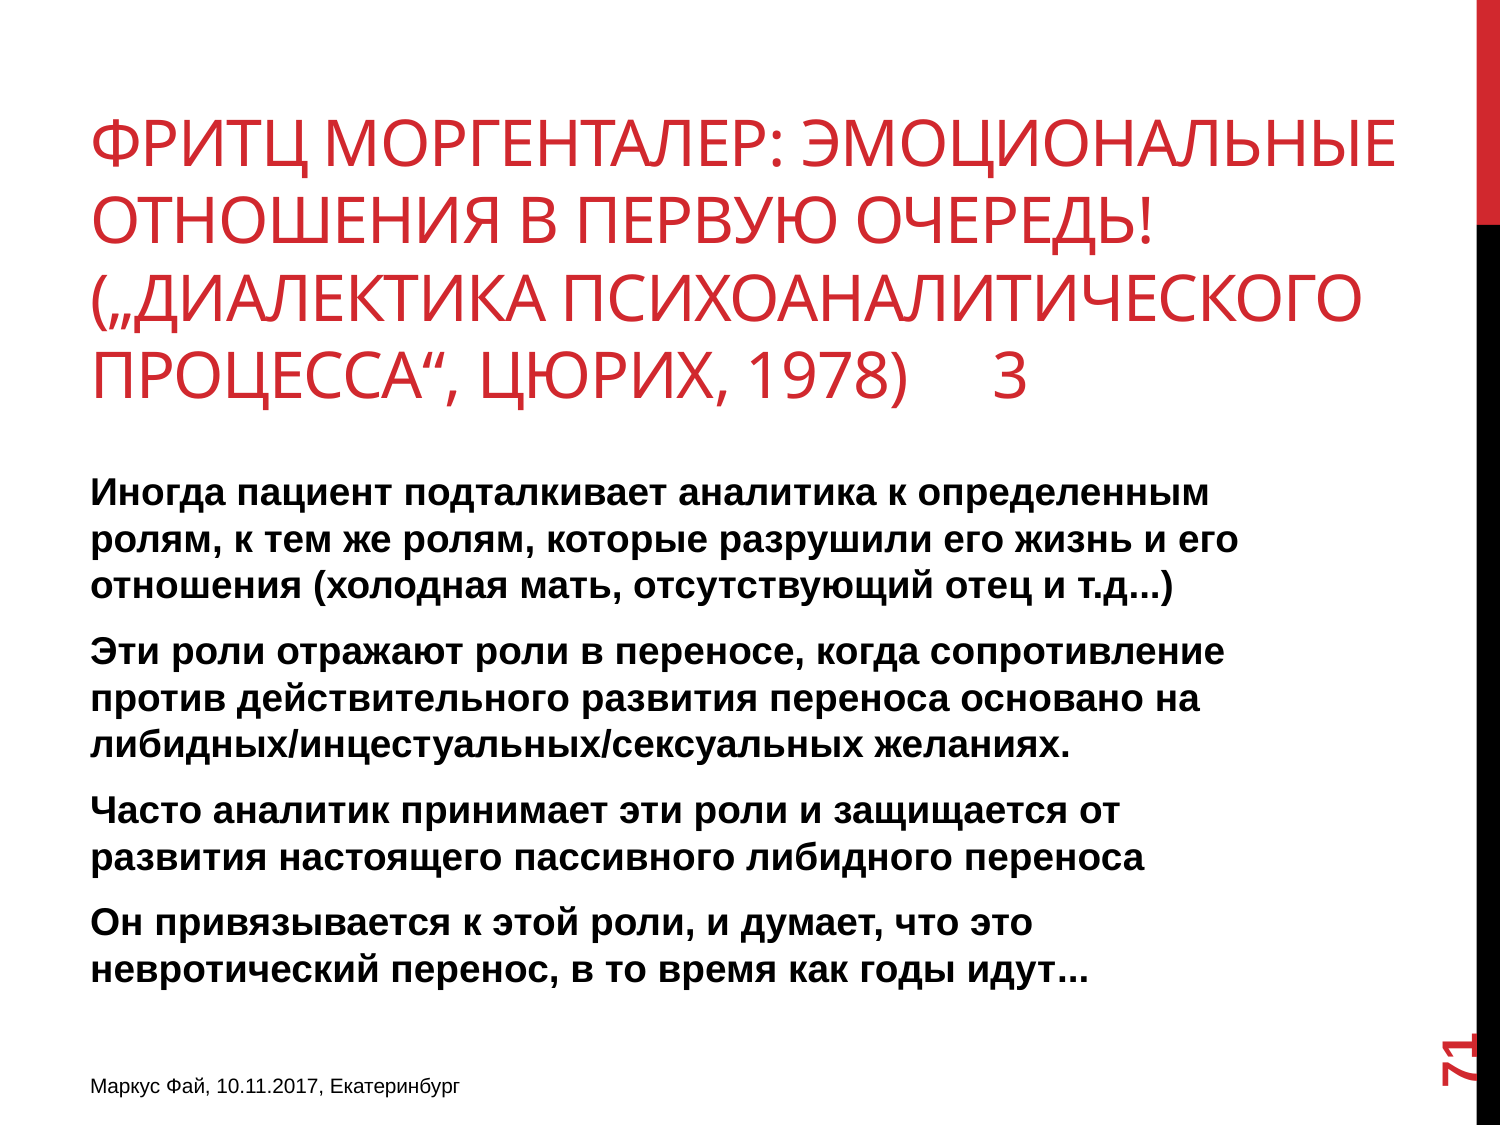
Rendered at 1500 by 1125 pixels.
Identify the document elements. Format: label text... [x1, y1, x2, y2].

title Фритц моргенталер: эмоциональные отношения в первую очередь! („диалектика психоаналитического процесса“, цюрих, 1978) 3 [75, 25, 1428, 419]
slide_number 71 [1427, 887, 1488, 1104]
footer Маркус Фай, 10.11.2017, Екатеринбург [75, 1065, 638, 1112]
list Иногда пациент подталкивает аналитика к определенным ролям, к тем же ролям, которые разрушили его жизнь и его отношения (холодная мать, отсутствующий отец и т.д...) Эти роли отражают роли в переносе, когда сопротивление против действительного развития переноса основано на либидных/инцестуальных/сексуальных желаниях. Часто аналитик принимает эти роли и защищается от развития настоящего пассивного либидного переноса Он привязывается к этой роли, и думает, что это невротический перенос, в то время как годы идут... [75, 459, 1325, 1005]
